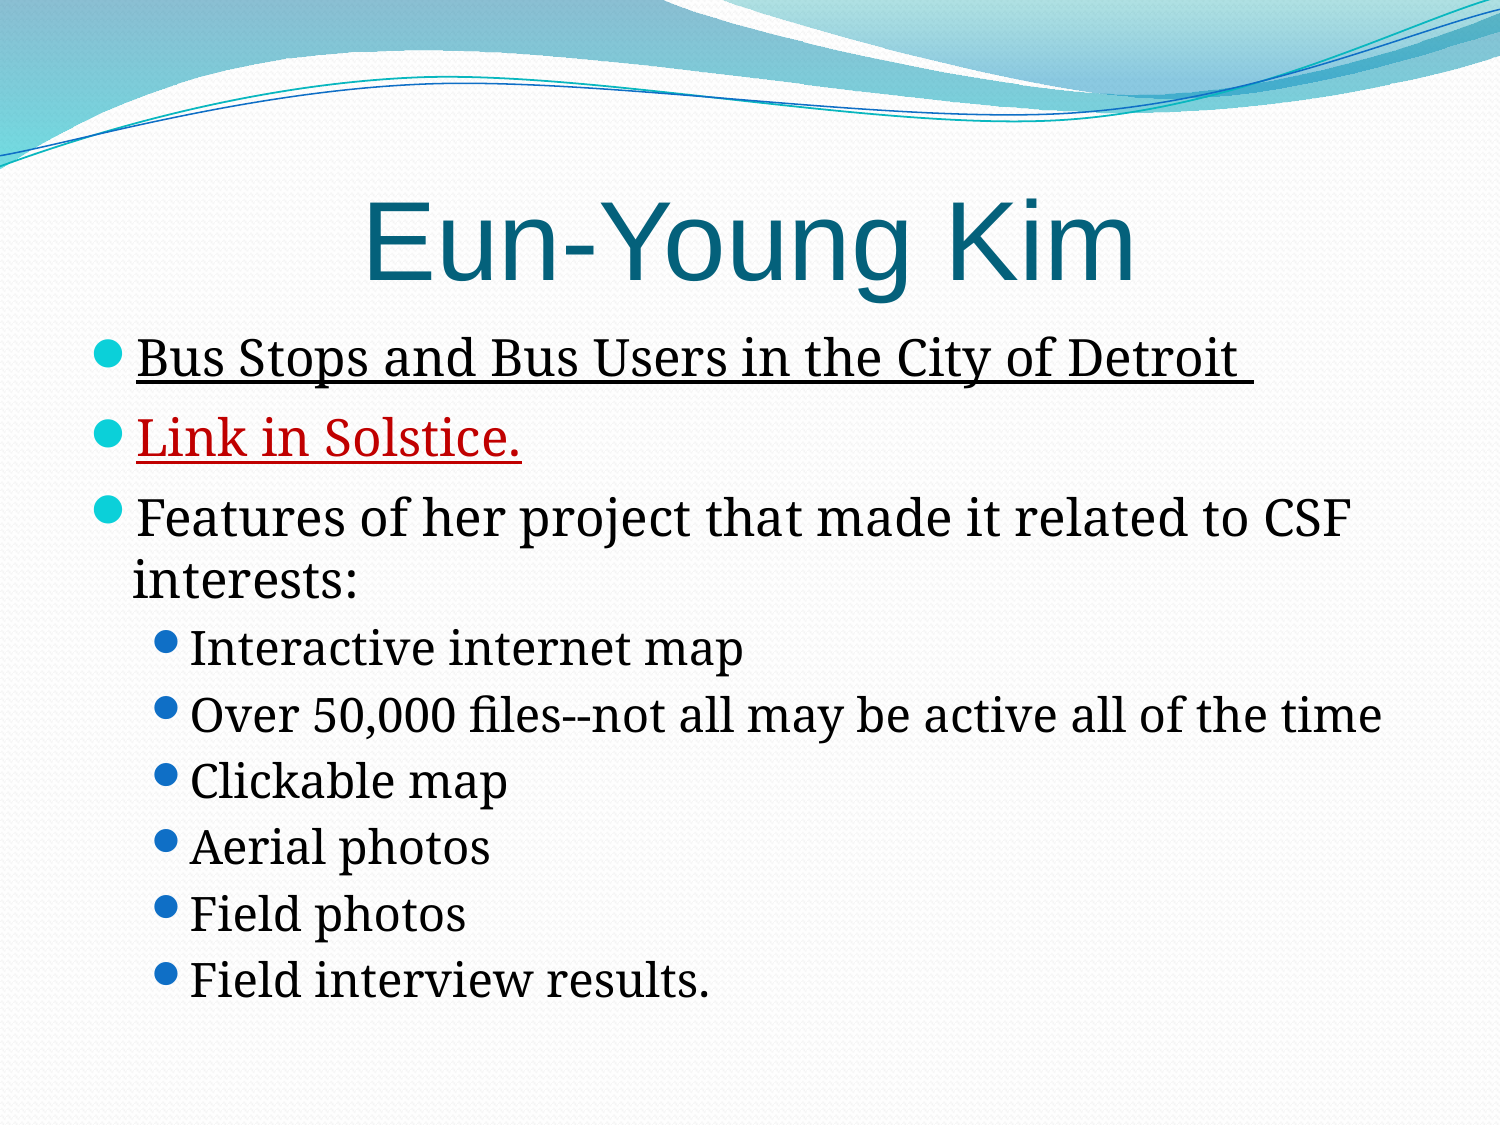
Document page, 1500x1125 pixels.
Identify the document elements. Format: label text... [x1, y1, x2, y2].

list Bus Stops and Bus Users in the City of Detroit Link in Solstice. Features of her project that made it related to CSF interests: Interactive internet map Over 50,000 files--not all may be active all of the time Clickable map Aerial photos Field photos Field interview results. [75, 317, 1425, 1038]
title Eun-Young Kim [75, 115, 1425, 303]
